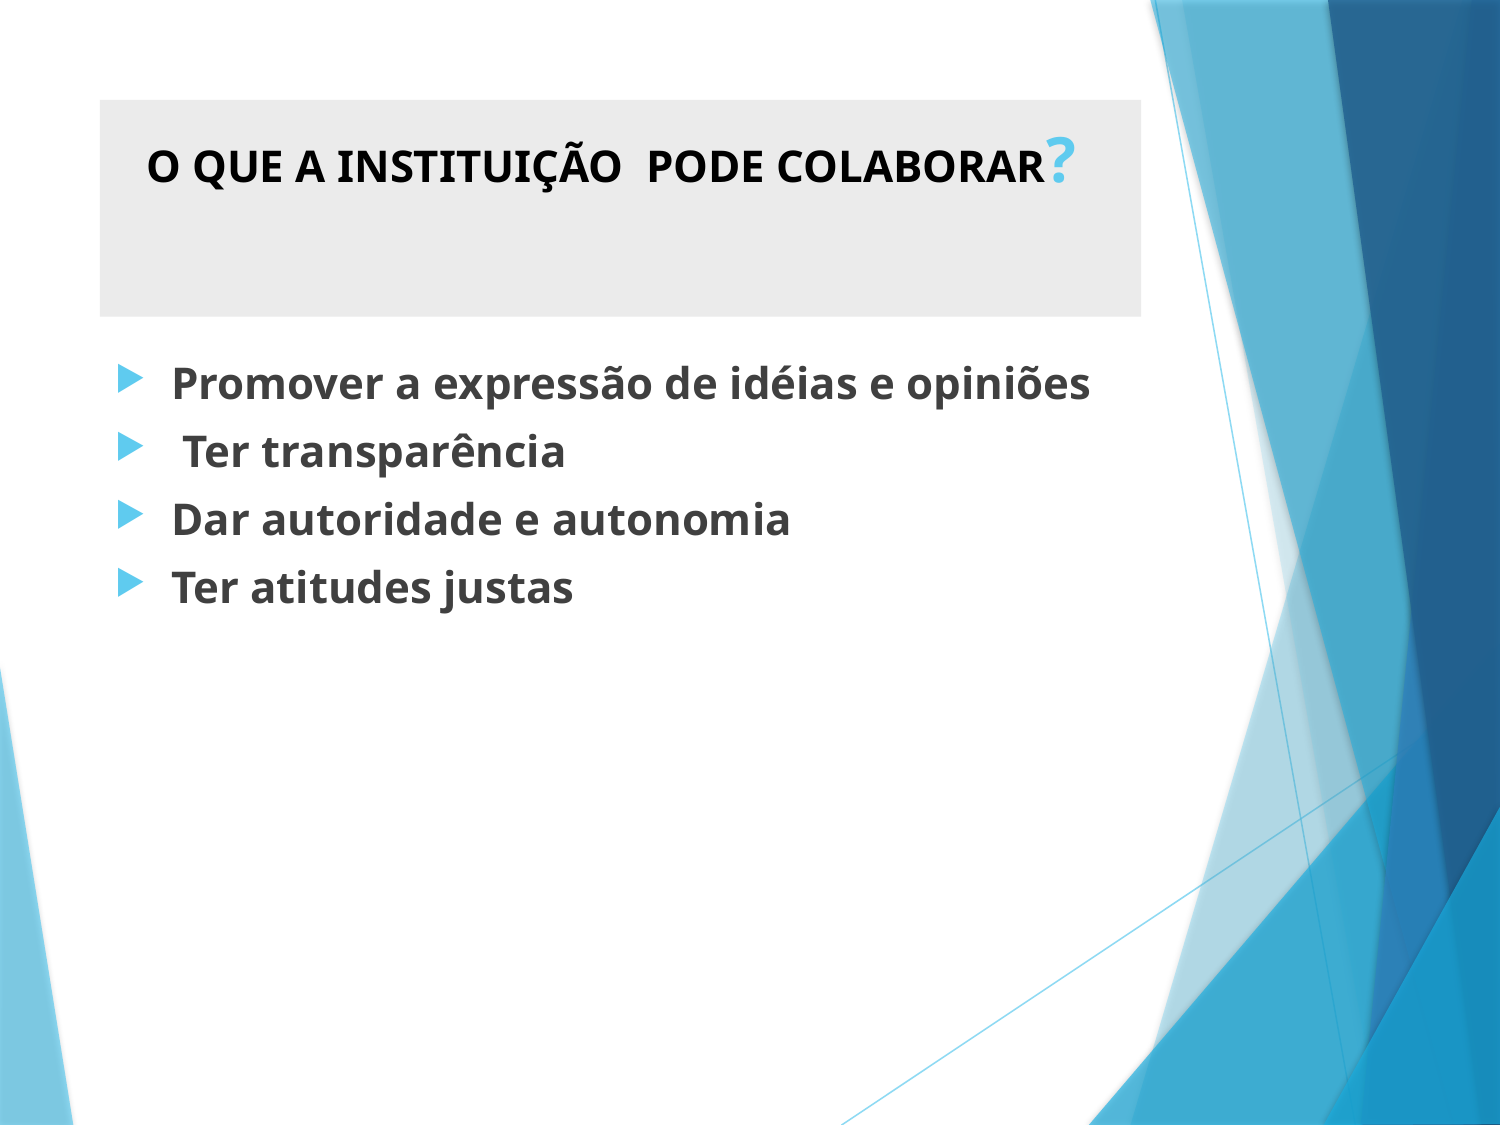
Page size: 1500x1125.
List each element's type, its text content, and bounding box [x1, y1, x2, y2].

title O QUE A INSTITUIÇÃO PODE COLABORAR? [99, 99, 1142, 317]
list Promover a expressão de idéias e opiniões Ter transparência Dar autoridade e autonomia Ter atitudes justas [99, 354, 1142, 992]
